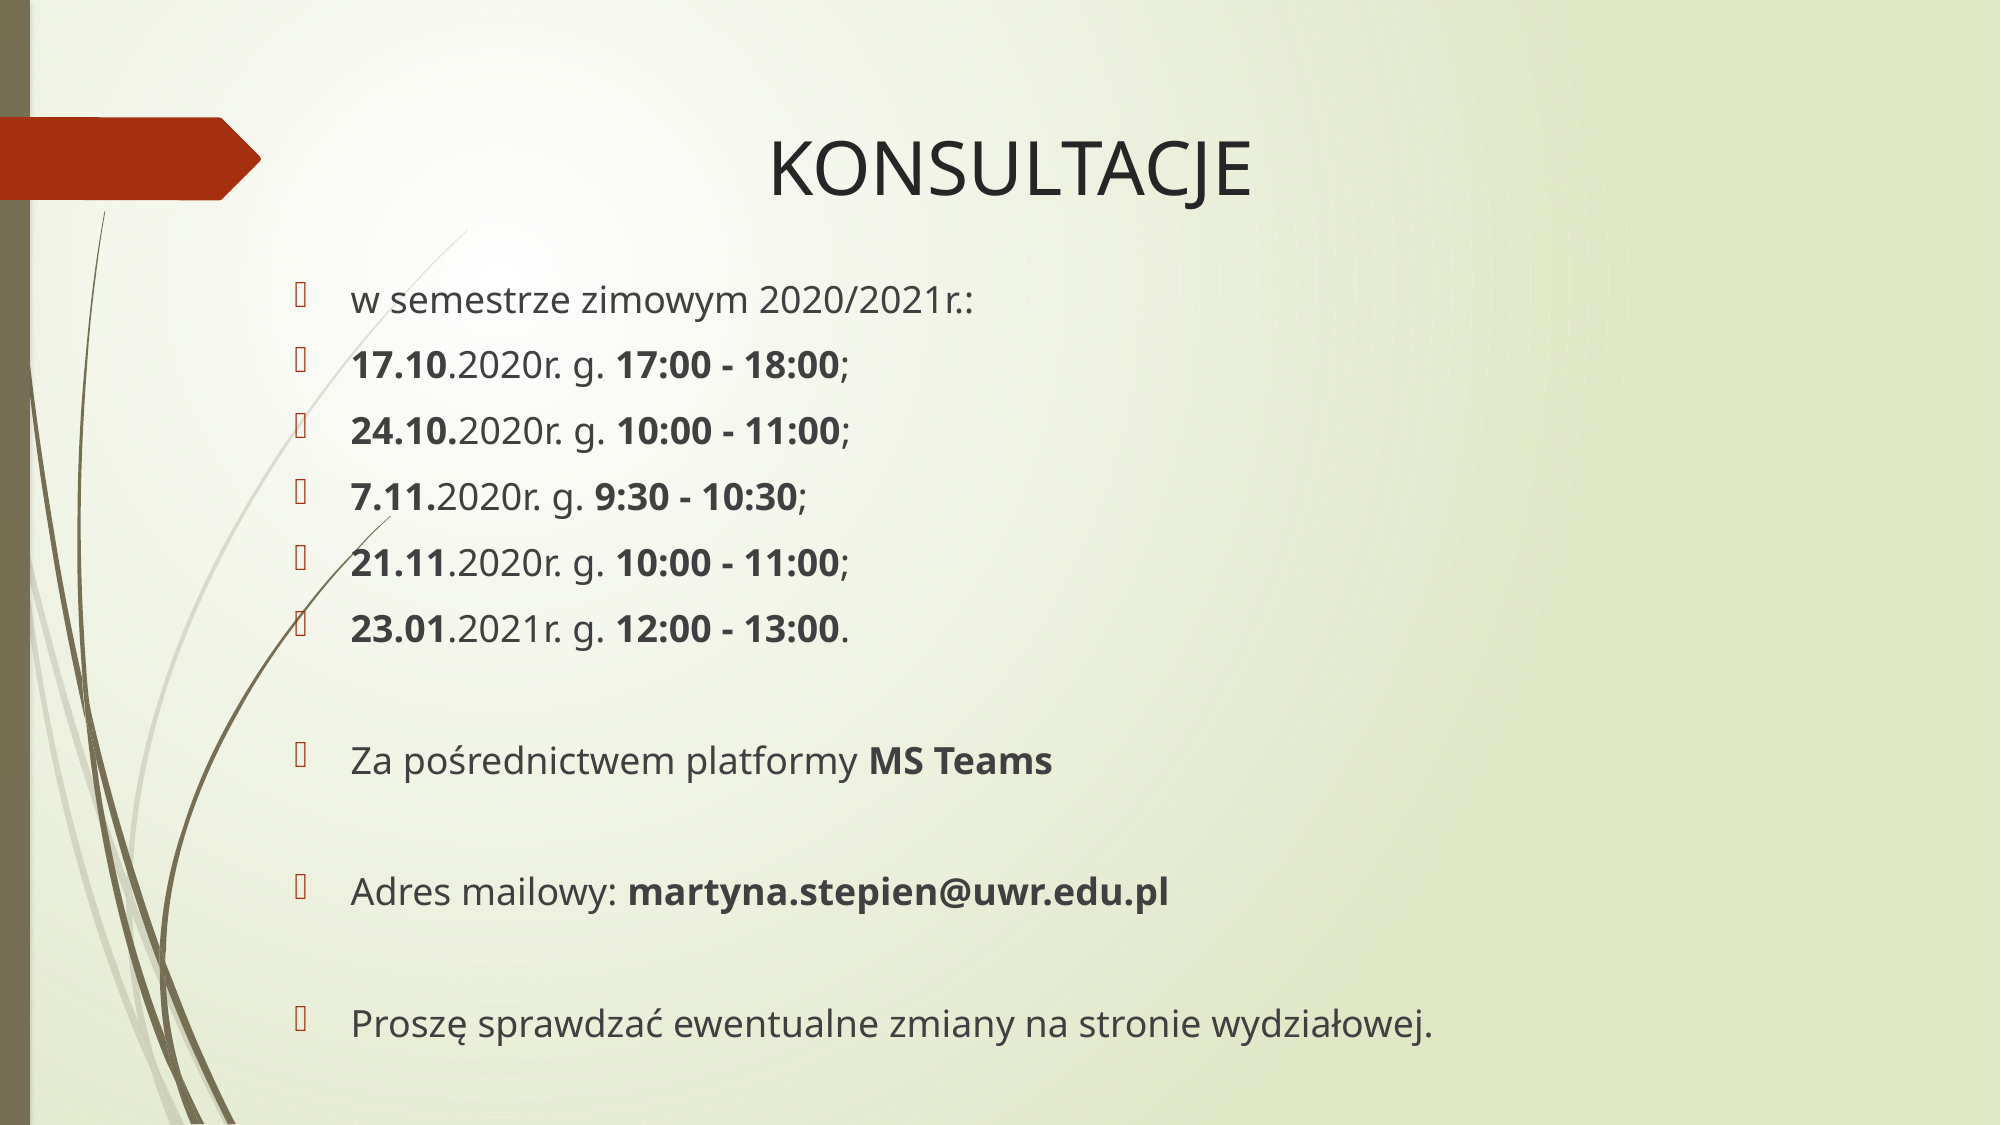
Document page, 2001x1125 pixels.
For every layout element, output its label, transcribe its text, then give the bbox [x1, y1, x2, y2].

title KONSULTACJE [279, 112, 1742, 268]
list w semestrze zimowym 2020/2021r.: 17.10.2020r. g. 17:00 - 18:00; 24.10.2020r. g. 10:00 - 11:00; 7.11.2020r. g. 9:30 - 10:30; 21.11.2020r. g. 10:00 - 11:00; 23.01.2021r. g. 12:00 - 13:00. Za pośrednictwem platformy MS Teams Adres mailowy: martyna.stepien@uwr.edu.pl Proszę sprawdzać ewentualne zmiany na stronie wydziałowej. [279, 268, 1742, 1082]
